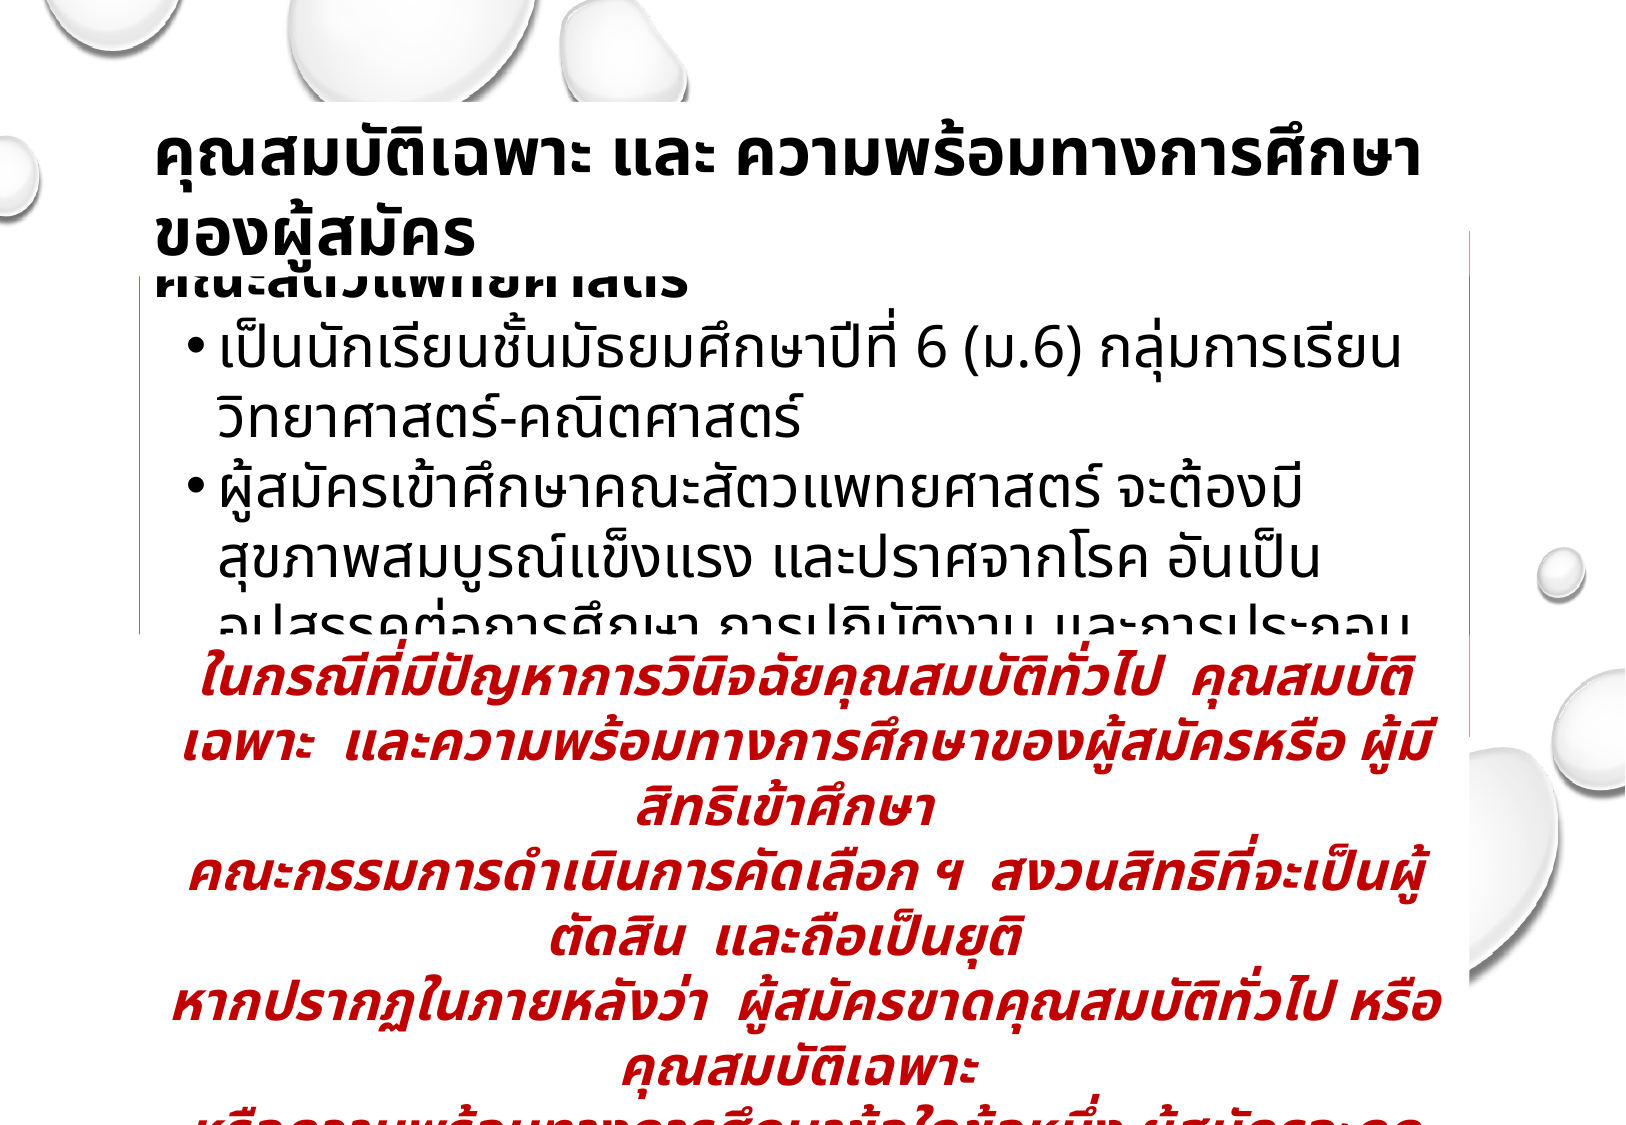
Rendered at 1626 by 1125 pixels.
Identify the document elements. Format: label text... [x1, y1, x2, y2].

text_box คุณสมบัติเฉพาะ และ ความพร้อมทางการศึกษาของผู้สมัคร [139, 101, 1470, 277]
text_box คณะสัตวแพทยศาสตร์ เป็นนักเรียนชั้นมัธยมศึกษาปีที่ 6 (ม.6) กลุ่มการเรียนวิทยาศาสตร์-คณิตศาสตร์ ผู้สมัครเข้าศึกษาคณะสัตวแพทยศาสตร์ จะต้องมีสุขภาพสมบูรณ์แข็งแรง และปราศจากโรค อันเป็นอุปสรรคต่อการศึกษา การปฏิบัติงาน และการประกอบวิชาชีพสัตวแพทย์ [139, 277, 1470, 634]
text_box ในกรณีที่มีปัญหาการวินิจฉัยคุณสมบัติทั่วไป คุณสมบัติเฉพาะ และความพร้อมทางการศึกษาของผู้สมัครหรือ ผู้มีสิทธิเข้าศึกษา คณะกรรมการดำเนินการคัดเลือก ฯ สงวนสิทธิที่จะเป็นผู้ตัดสิน และถือเป็นยุติ หากปรากฏในภายหลังว่า ผู้สมัครขาดคุณสมบัติทั่วไป หรือคุณสมบัติเฉพาะ หรือความพร้อมทางการศึกษาข้อใดข้อหนึ่ง ผู้สมัครจะถูกตัดสิทธิ์จากการคัดเลือกครั้งนี้ และแม้ว่าจะได้ลงทะเบียนเข้าศึกษาแล้ว ก็จะถูกถอนสภาพการเป็นนักศึกษา [139, 634, 1470, 1125]
picture [0, 0, 1625, 1125]
